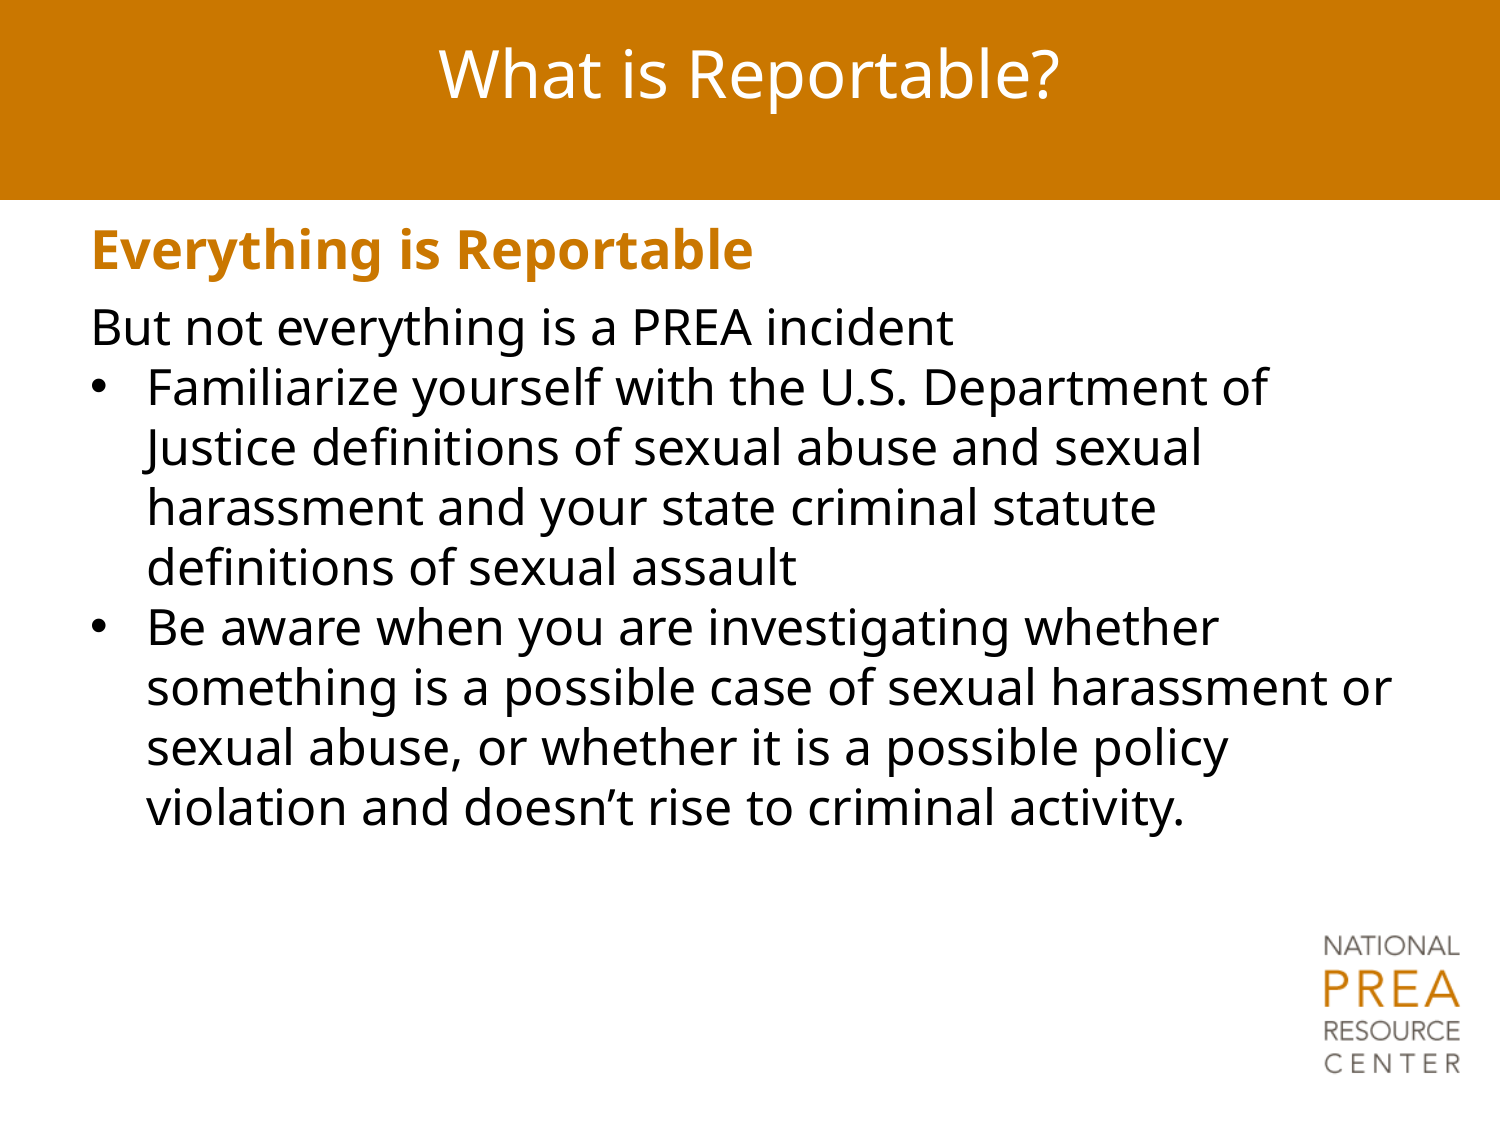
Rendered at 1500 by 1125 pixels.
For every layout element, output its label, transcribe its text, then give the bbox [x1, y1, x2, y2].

picture [1312, 924, 1474, 1086]
list Everything is Reportable [75, 217, 1425, 287]
title What is Reportable? [75, 13, 1425, 160]
list But not everything is a PREA incident Familiarize yourself with the U.S. Department of Justice definitions of sexual abuse and sexual harassment and your state criminal statute definitions of sexual assault Be aware when you are investigating whether something is a possible case of sexual harassment or sexual abuse, or whether it is a possible policy violation and doesn’t rise to criminal activity. [75, 287, 1425, 925]
